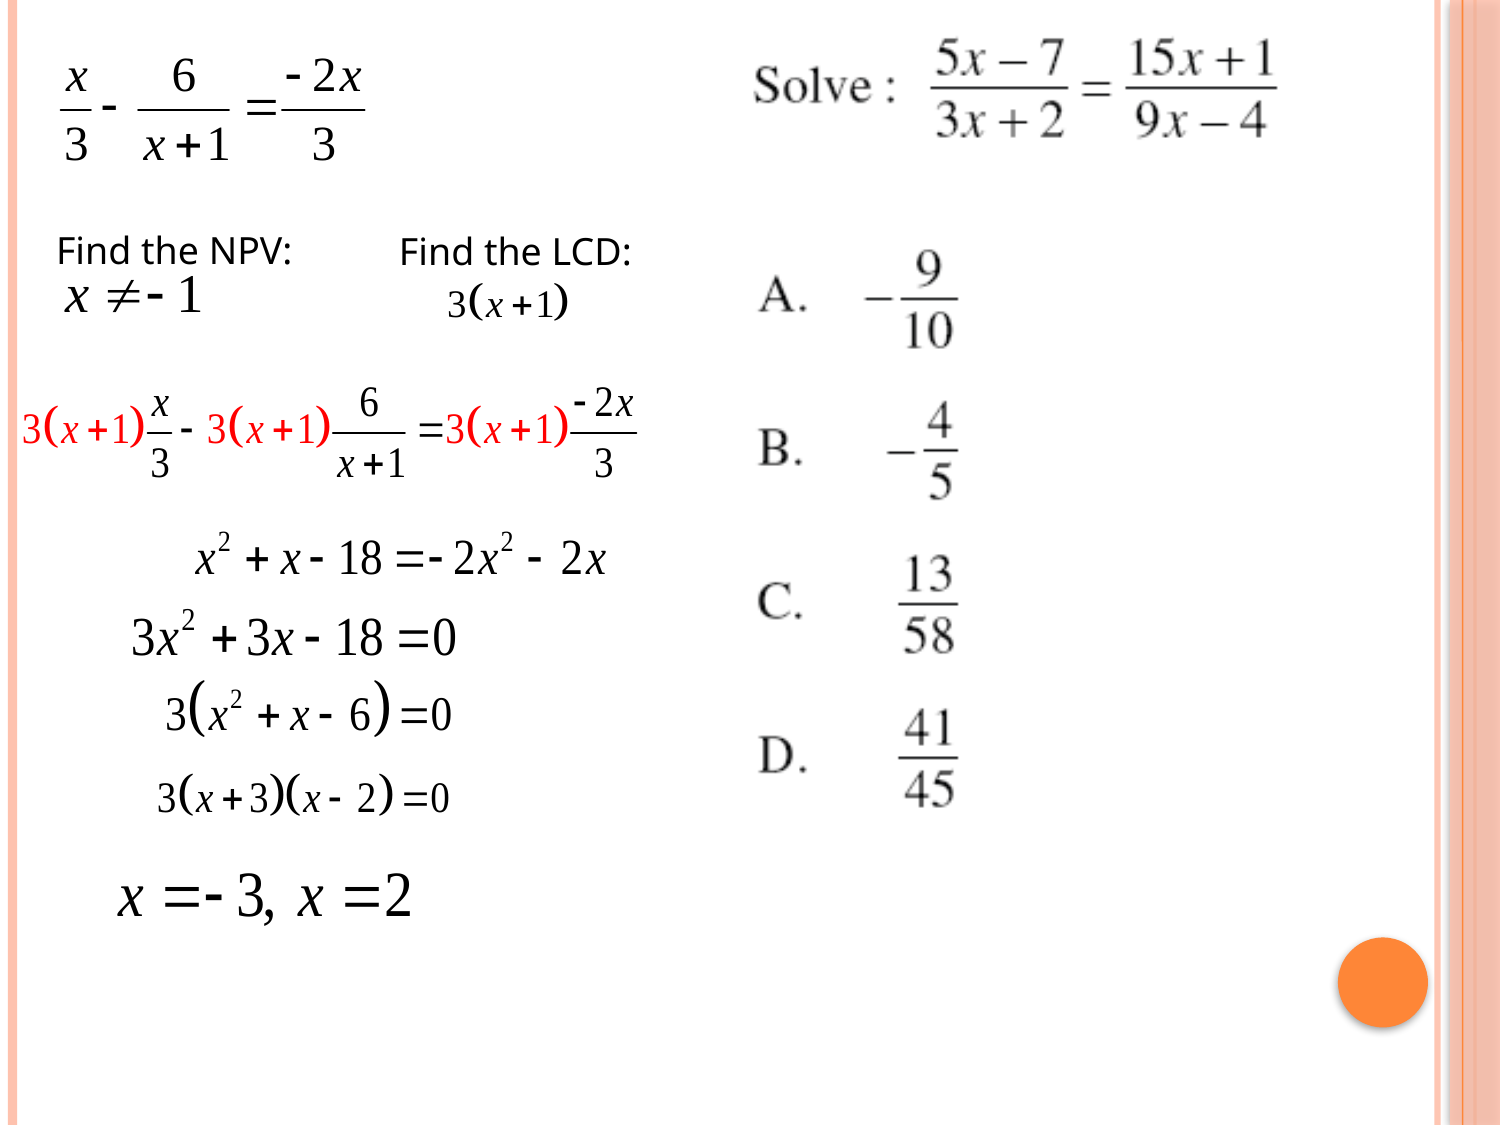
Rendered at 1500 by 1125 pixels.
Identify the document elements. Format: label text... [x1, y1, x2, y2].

picture [725, 30, 1358, 818]
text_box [151, 768, 457, 836]
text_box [52, 42, 376, 173]
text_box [186, 519, 613, 587]
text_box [107, 860, 421, 942]
text_box Find the NPV: [41, 219, 346, 280]
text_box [17, 372, 645, 488]
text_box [442, 278, 572, 340]
text_box Find the LCD: [384, 220, 678, 281]
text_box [159, 674, 459, 765]
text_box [54, 266, 207, 326]
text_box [124, 595, 465, 669]
